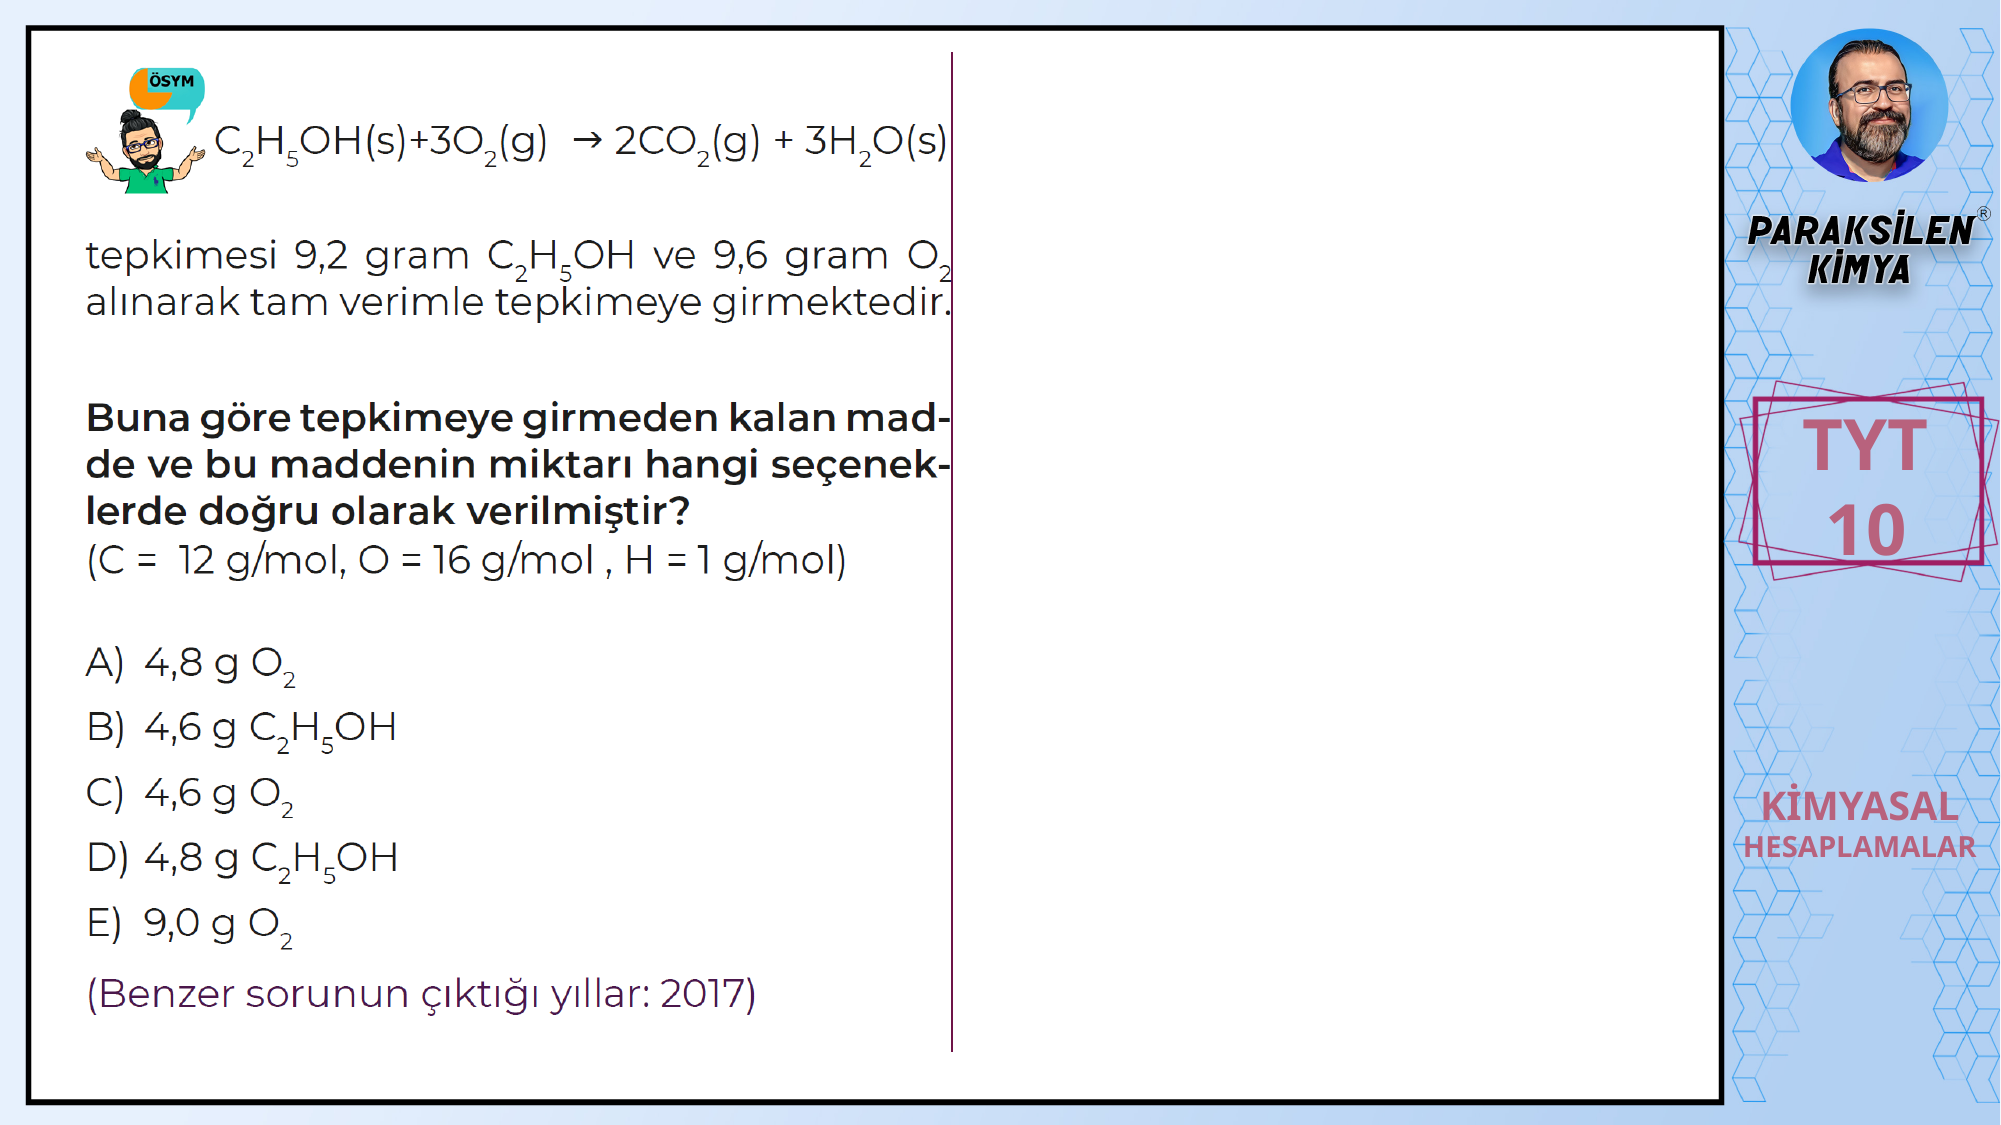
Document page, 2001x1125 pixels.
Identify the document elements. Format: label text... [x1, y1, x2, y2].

picture [0, 0, 2001, 1125]
text_box KİMYASAL HESAPLAMALAR [1719, 773, 2000, 871]
text_box TYT 10 [1755, 392, 1977, 577]
